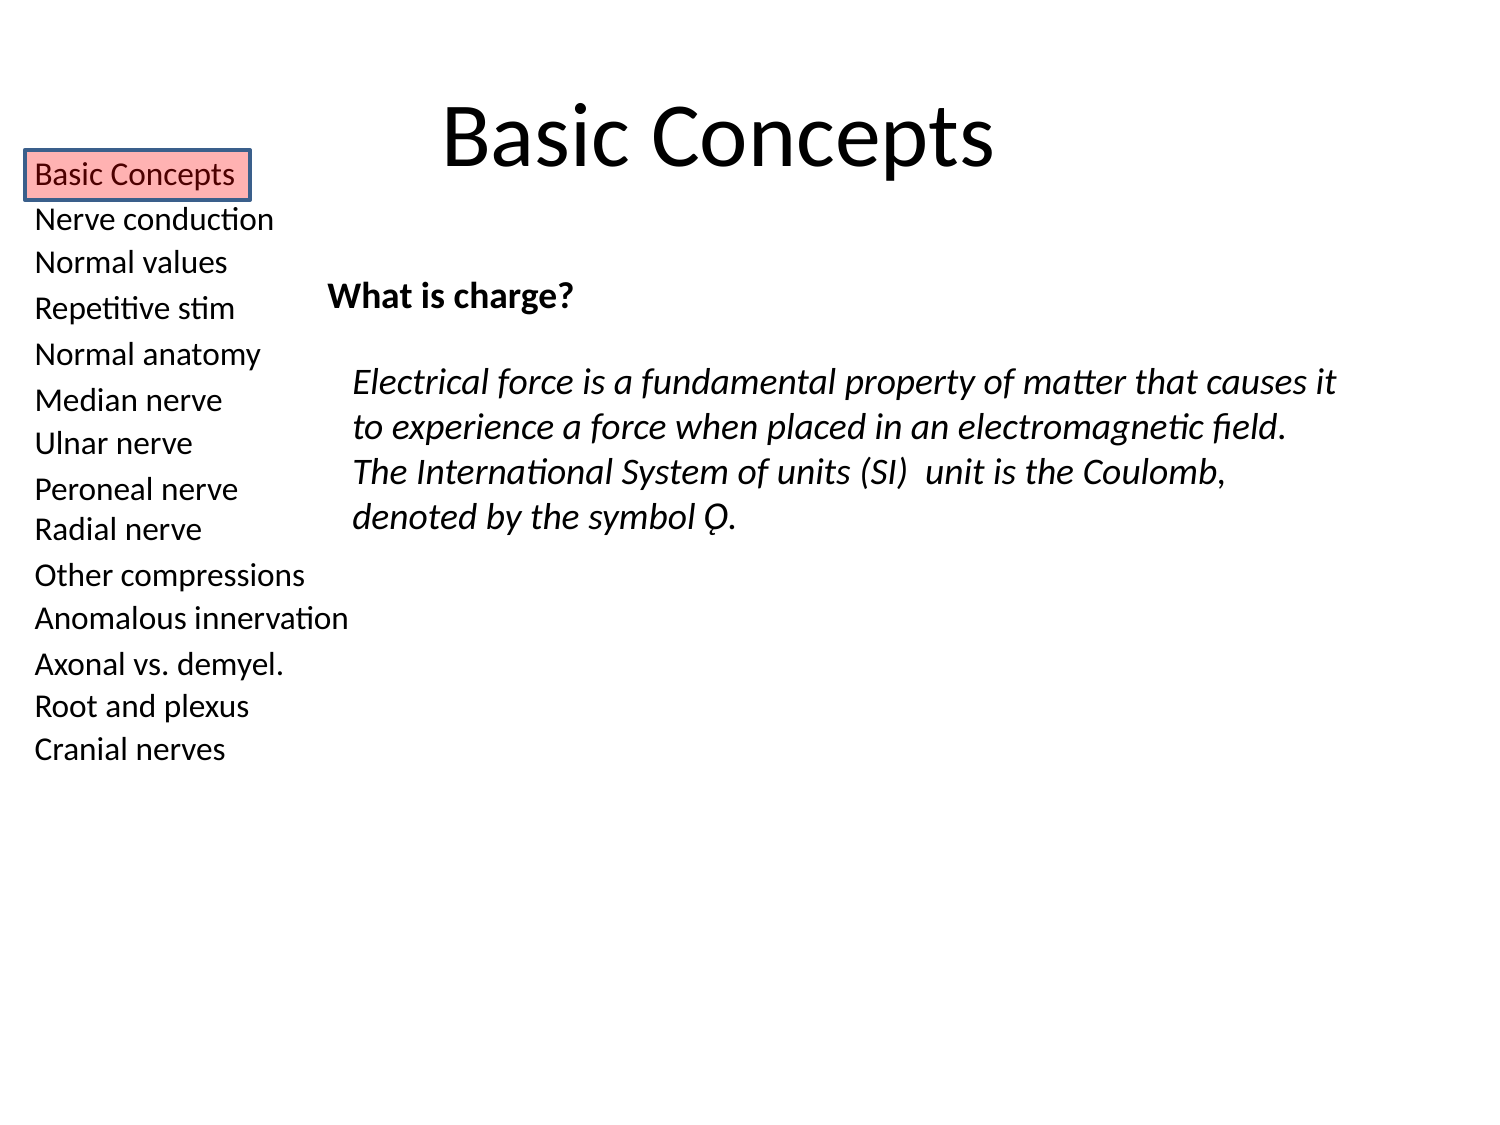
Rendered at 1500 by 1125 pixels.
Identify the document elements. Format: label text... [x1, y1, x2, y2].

text_box Electrical force is a fundamental property of matter that causes it to experience a force when placed in an electromagnetic field. The International System of units (SI) unit is the Coulomb, denoted by the symbol Ǫ. [337, 349, 1363, 545]
text_box [23, 148, 252, 202]
title Basic Concepts [162, 35, 1275, 224]
text_box What is charge? [312, 263, 1363, 324]
